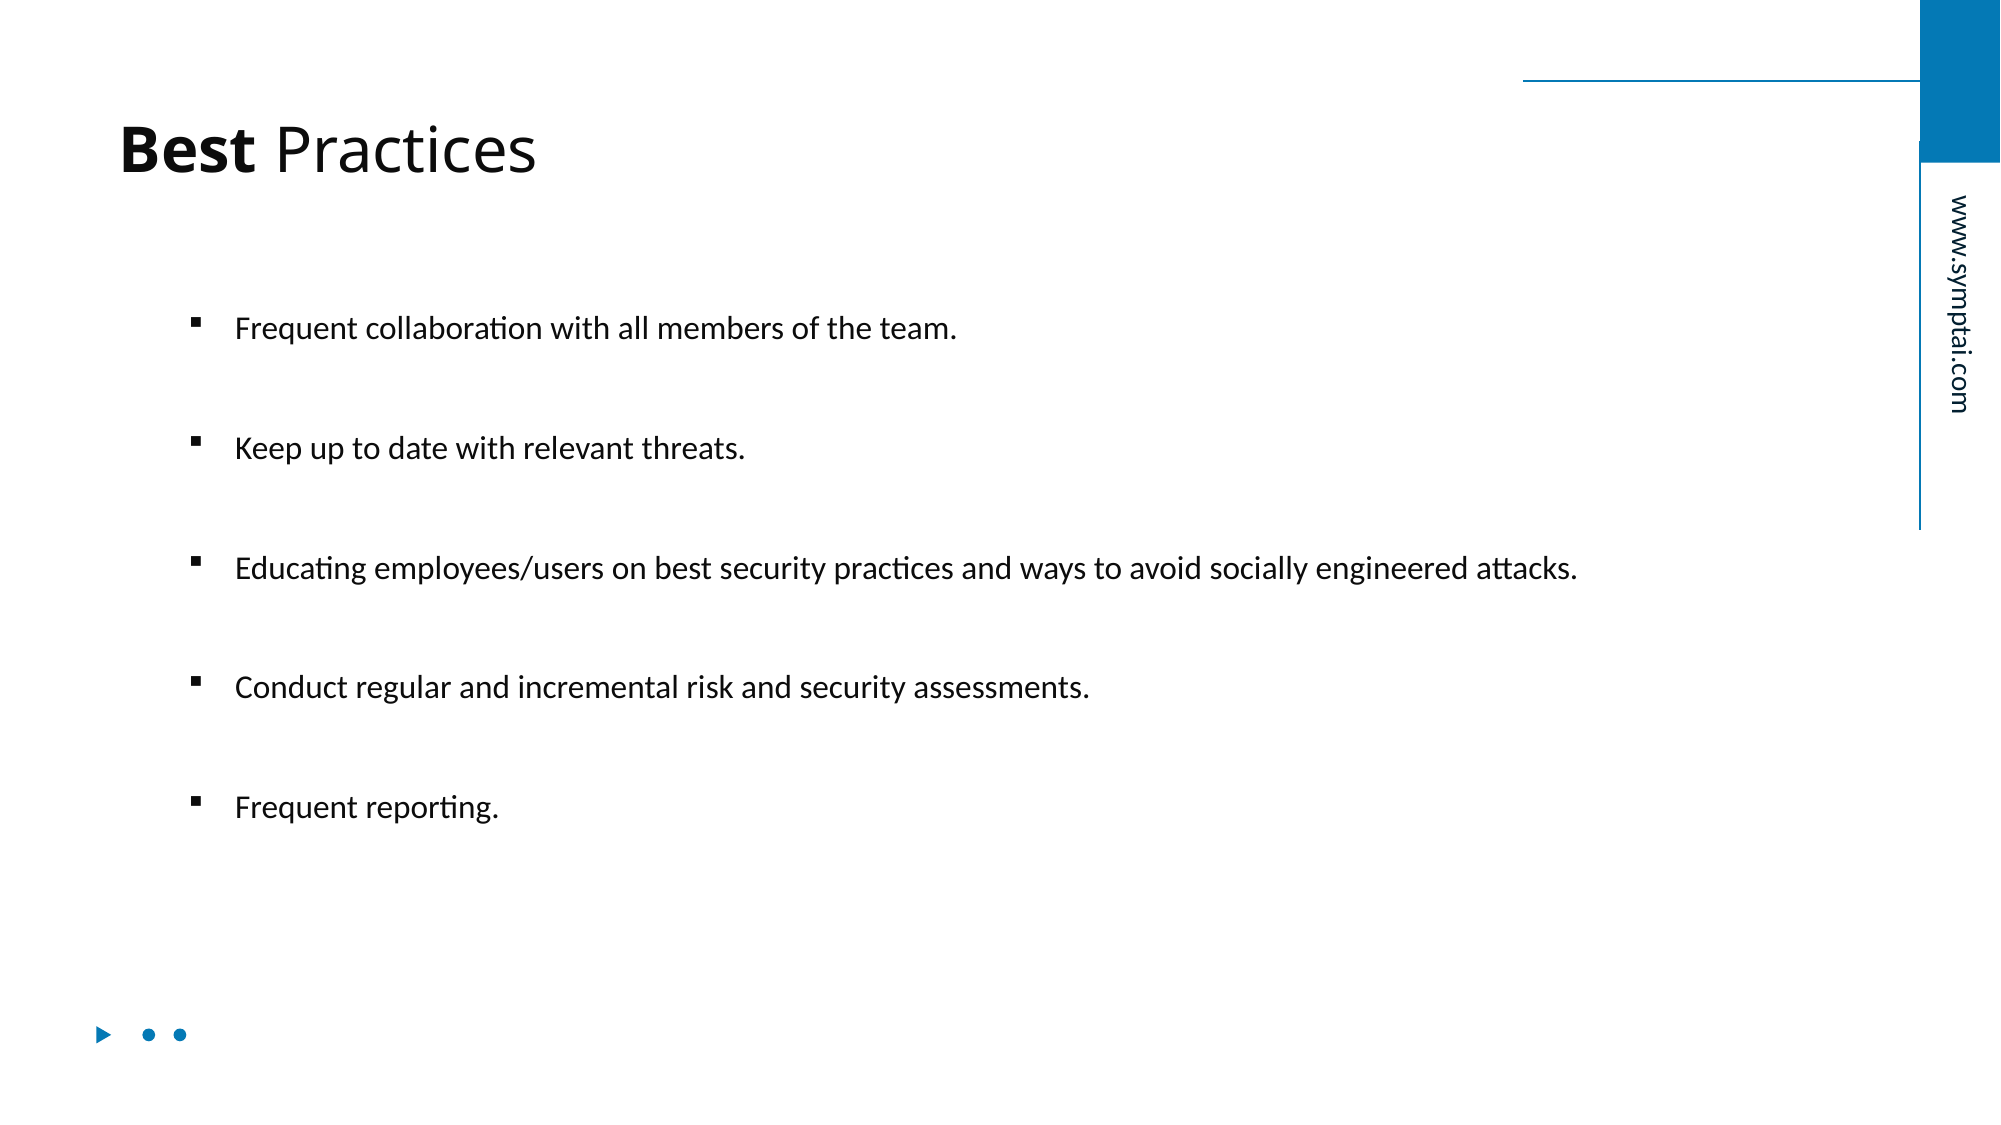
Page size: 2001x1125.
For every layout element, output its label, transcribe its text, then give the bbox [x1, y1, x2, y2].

text_box [1919, 0, 2000, 164]
text_box www.symptai.com [1938, 180, 1989, 525]
text_box Best Practices [103, 86, 846, 193]
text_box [96, 1026, 187, 1044]
text_box Frequent collaboration with all members of the team. Keep up to date with relevant threats. Educating employees/users on best security practices and ways to avoid socially engineered attacks. Conduct regular and incremental risk and security assessments. Frequent reporting. [173, 279, 1867, 893]
